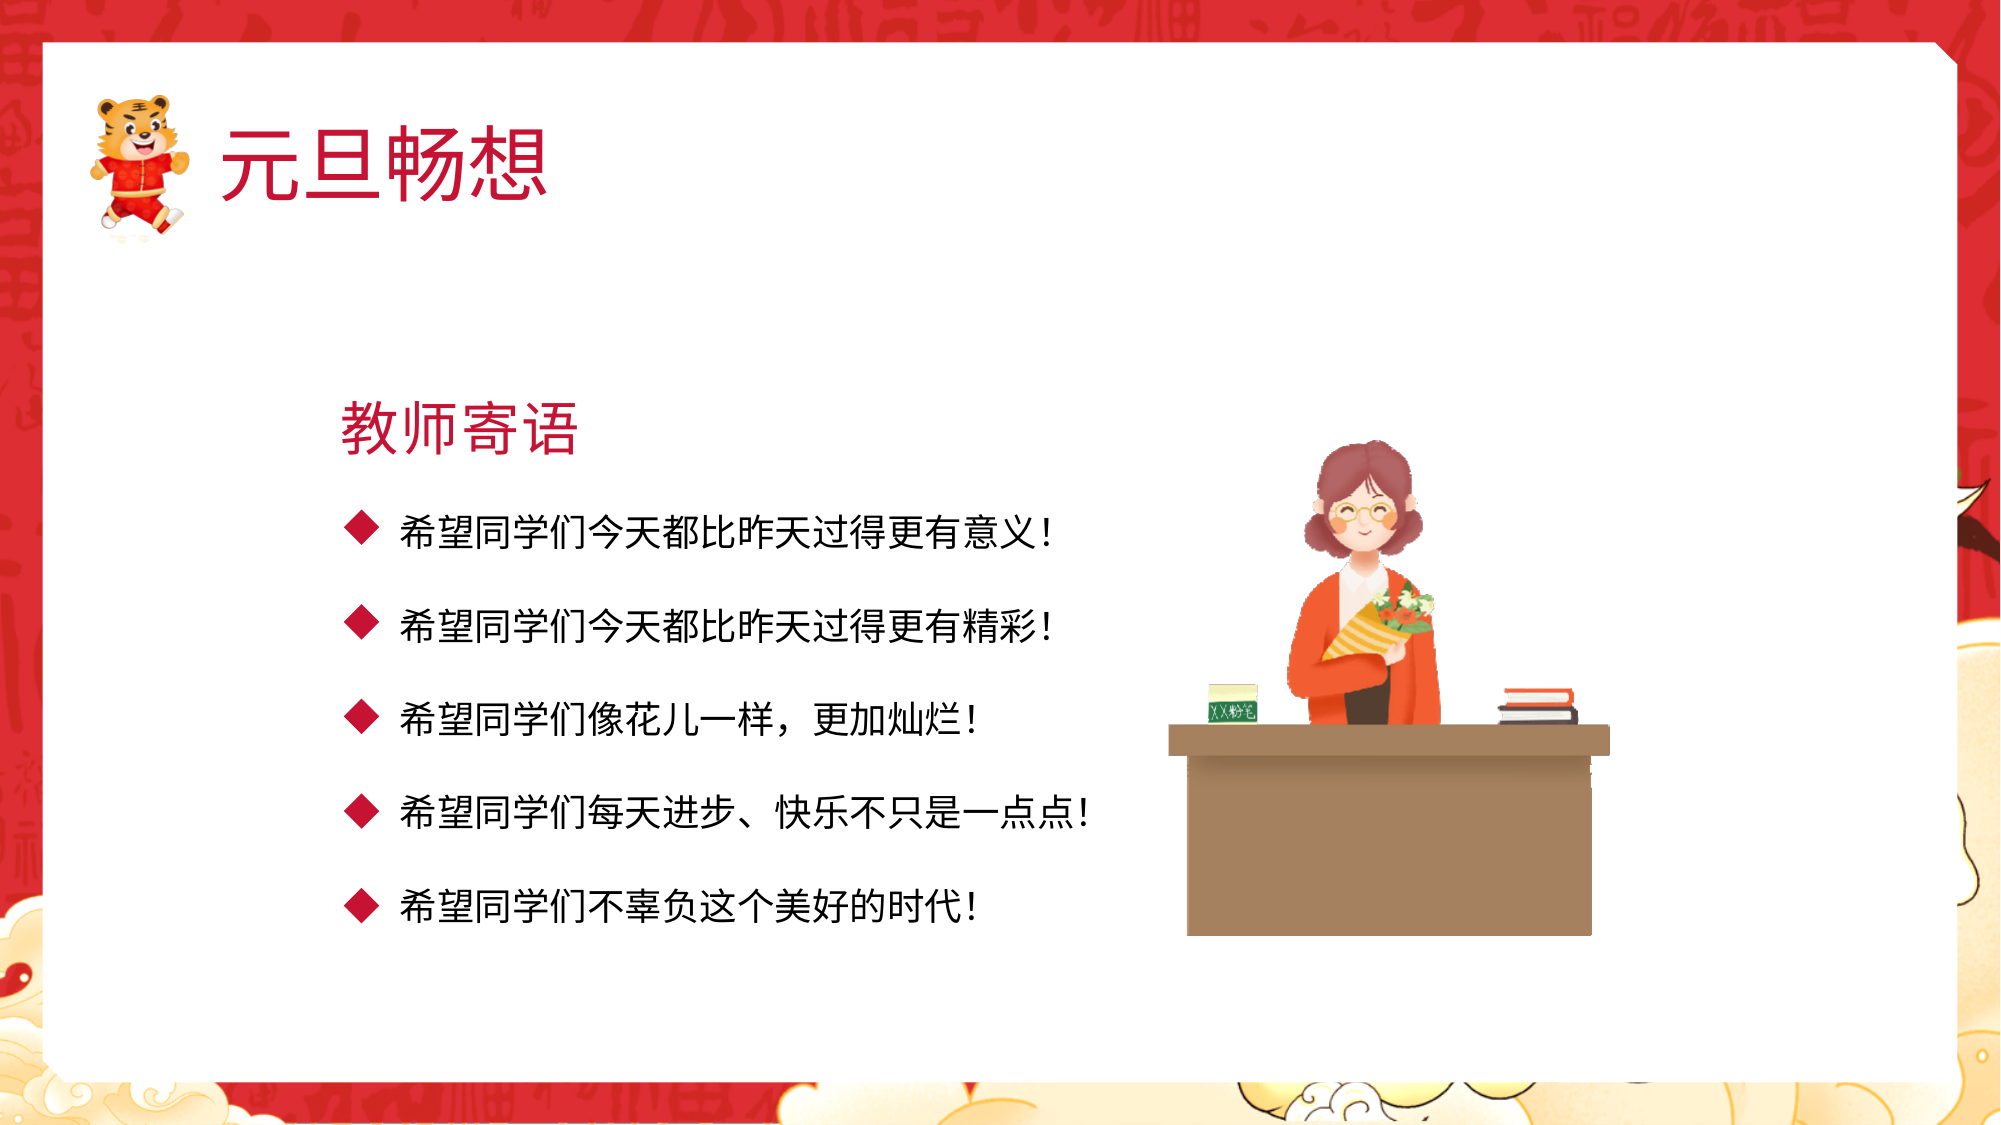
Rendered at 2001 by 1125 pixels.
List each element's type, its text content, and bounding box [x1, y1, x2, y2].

text_box 希望同学们今天都比昨天过得更有精彩！ [384, 595, 1090, 656]
text_box [342, 602, 381, 642]
text_box [342, 508, 381, 547]
picture [0, 0, 2001, 1125]
text_box 希望同学们不辜负这个美好的时代！ [384, 875, 1015, 936]
text_box 希望同学们像花儿一样，更加灿烂！ [384, 688, 1015, 749]
text_box 希望同学们每天进步、快乐不只是一点点！ [385, 781, 1128, 842]
text_box [342, 791, 381, 831]
text_box [342, 886, 381, 925]
text_box 教师寄语 [325, 384, 621, 470]
text_box 希望同学们今天都比昨天过得更有意义！ [384, 502, 1090, 562]
text_box [342, 697, 381, 736]
